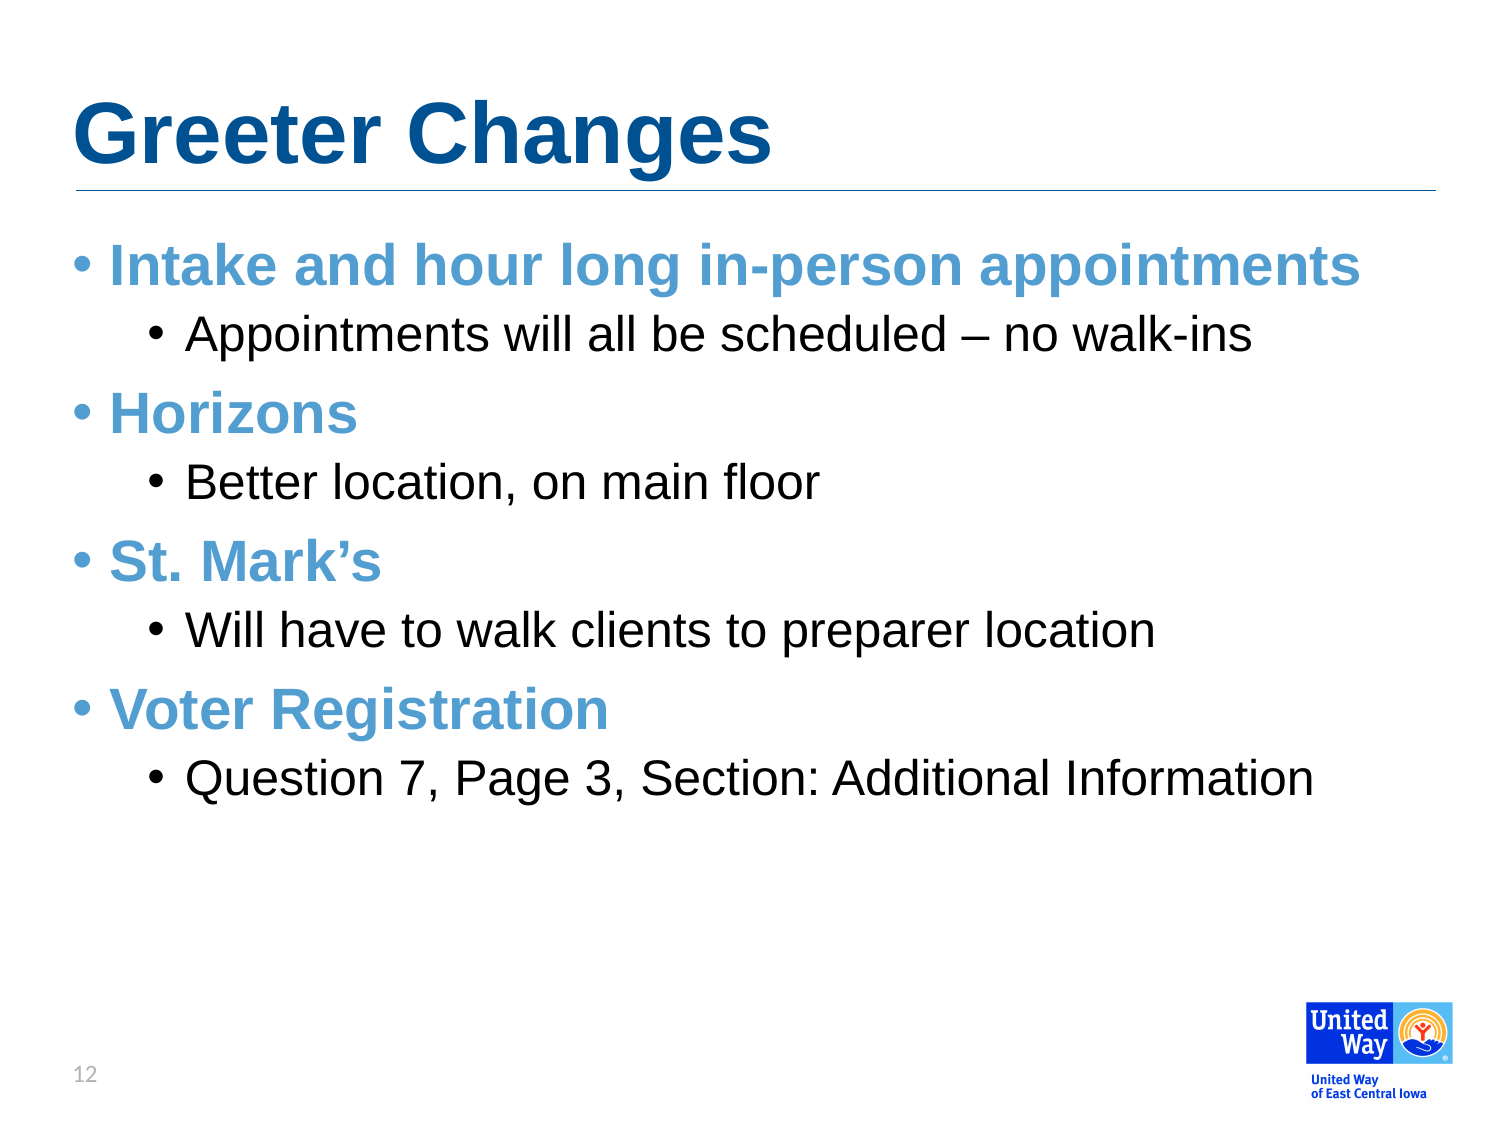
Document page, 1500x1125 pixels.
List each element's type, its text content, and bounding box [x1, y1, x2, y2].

title Greeter Changes [57, 80, 1475, 191]
picture [1305, 1001, 1454, 1108]
slide_number 12 [57, 1042, 395, 1103]
list Intake and hour long in-person appointments Appointments will all be scheduled – no walk-ins Horizons Better location, on main floor St. Mark’s Will have to walk clients to preparer location Voter Registration Question 7, Page 3, Section: Additional Information [57, 227, 1449, 992]
